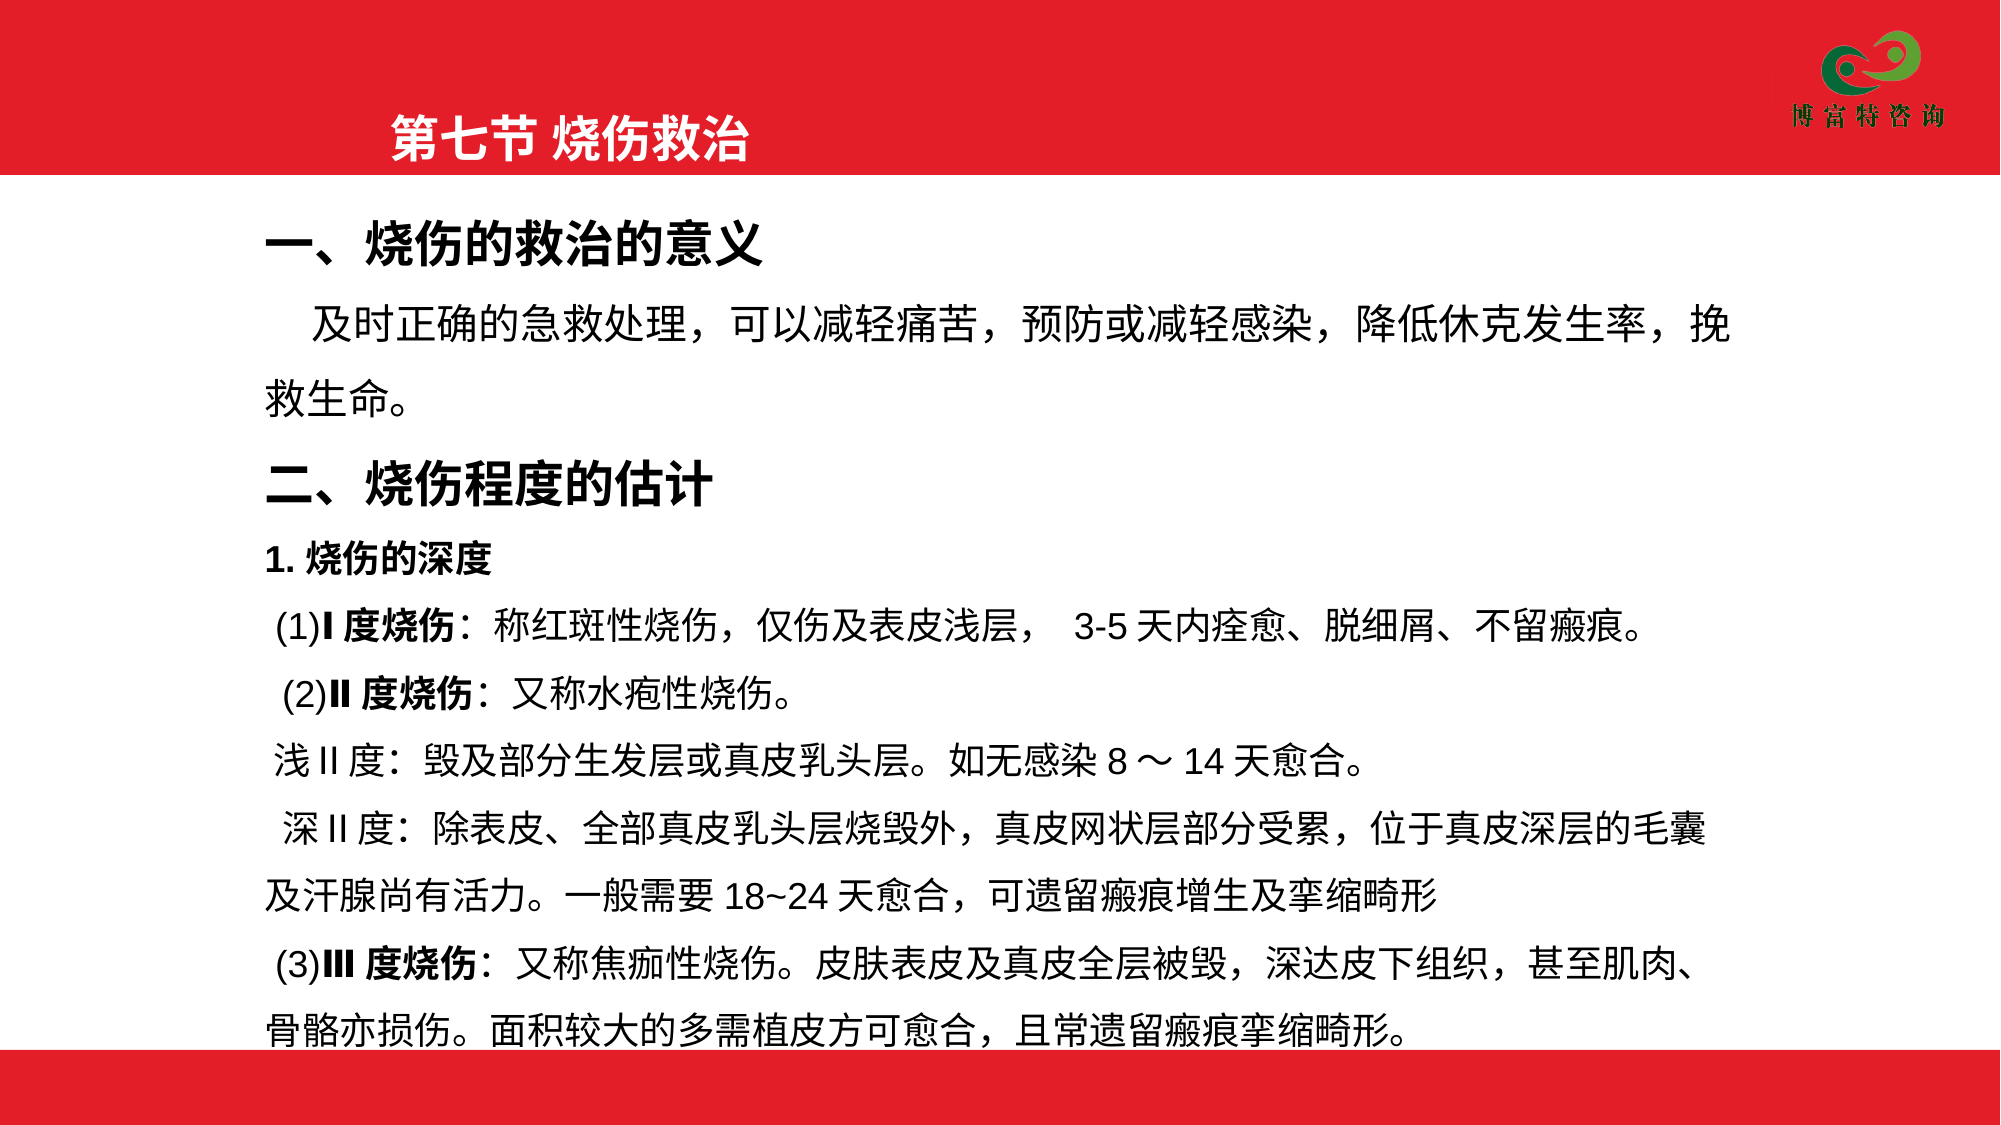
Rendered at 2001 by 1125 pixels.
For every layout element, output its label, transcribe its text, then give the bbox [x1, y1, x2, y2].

text_box 第七节 烧伤救治 [374, 99, 888, 175]
picture [1772, 30, 1969, 131]
text_box 一、烧伤的救治的意义 及时正确的急救处理，可以减轻痛苦，预防或减轻感染，降低休克发生率，挽救生命。 二、烧伤程度的估计 1.烧伤的深度 (1)Ⅰ度烧伤：称红斑性烧伤，仅伤及表皮浅层， 3-5天内痊愈、脱细屑、不留瘢痕。 (2)Ⅱ度烧伤：又称水疱性烧伤。 浅Ⅱ度：毁及部分生发层或真皮乳头层。如无感染8～14天愈合。 深Ⅱ度：除表皮、全部真皮乳头层烧毁外，真皮网状层部分受累，位于真皮深层的毛囊及汗腺尚有活力。一般需要18~24天愈合，可遗留瘢痕增生及挛缩畸形 (3)Ⅲ度烧伤：又称焦痂性烧伤。皮肤表皮及真皮全层被毁，深达皮下组织，甚至肌肉、骨骼亦损伤。面积较大的多需植皮方可愈合，且常遗留瘢痕挛缩畸形。 [249, 175, 1750, 1060]
